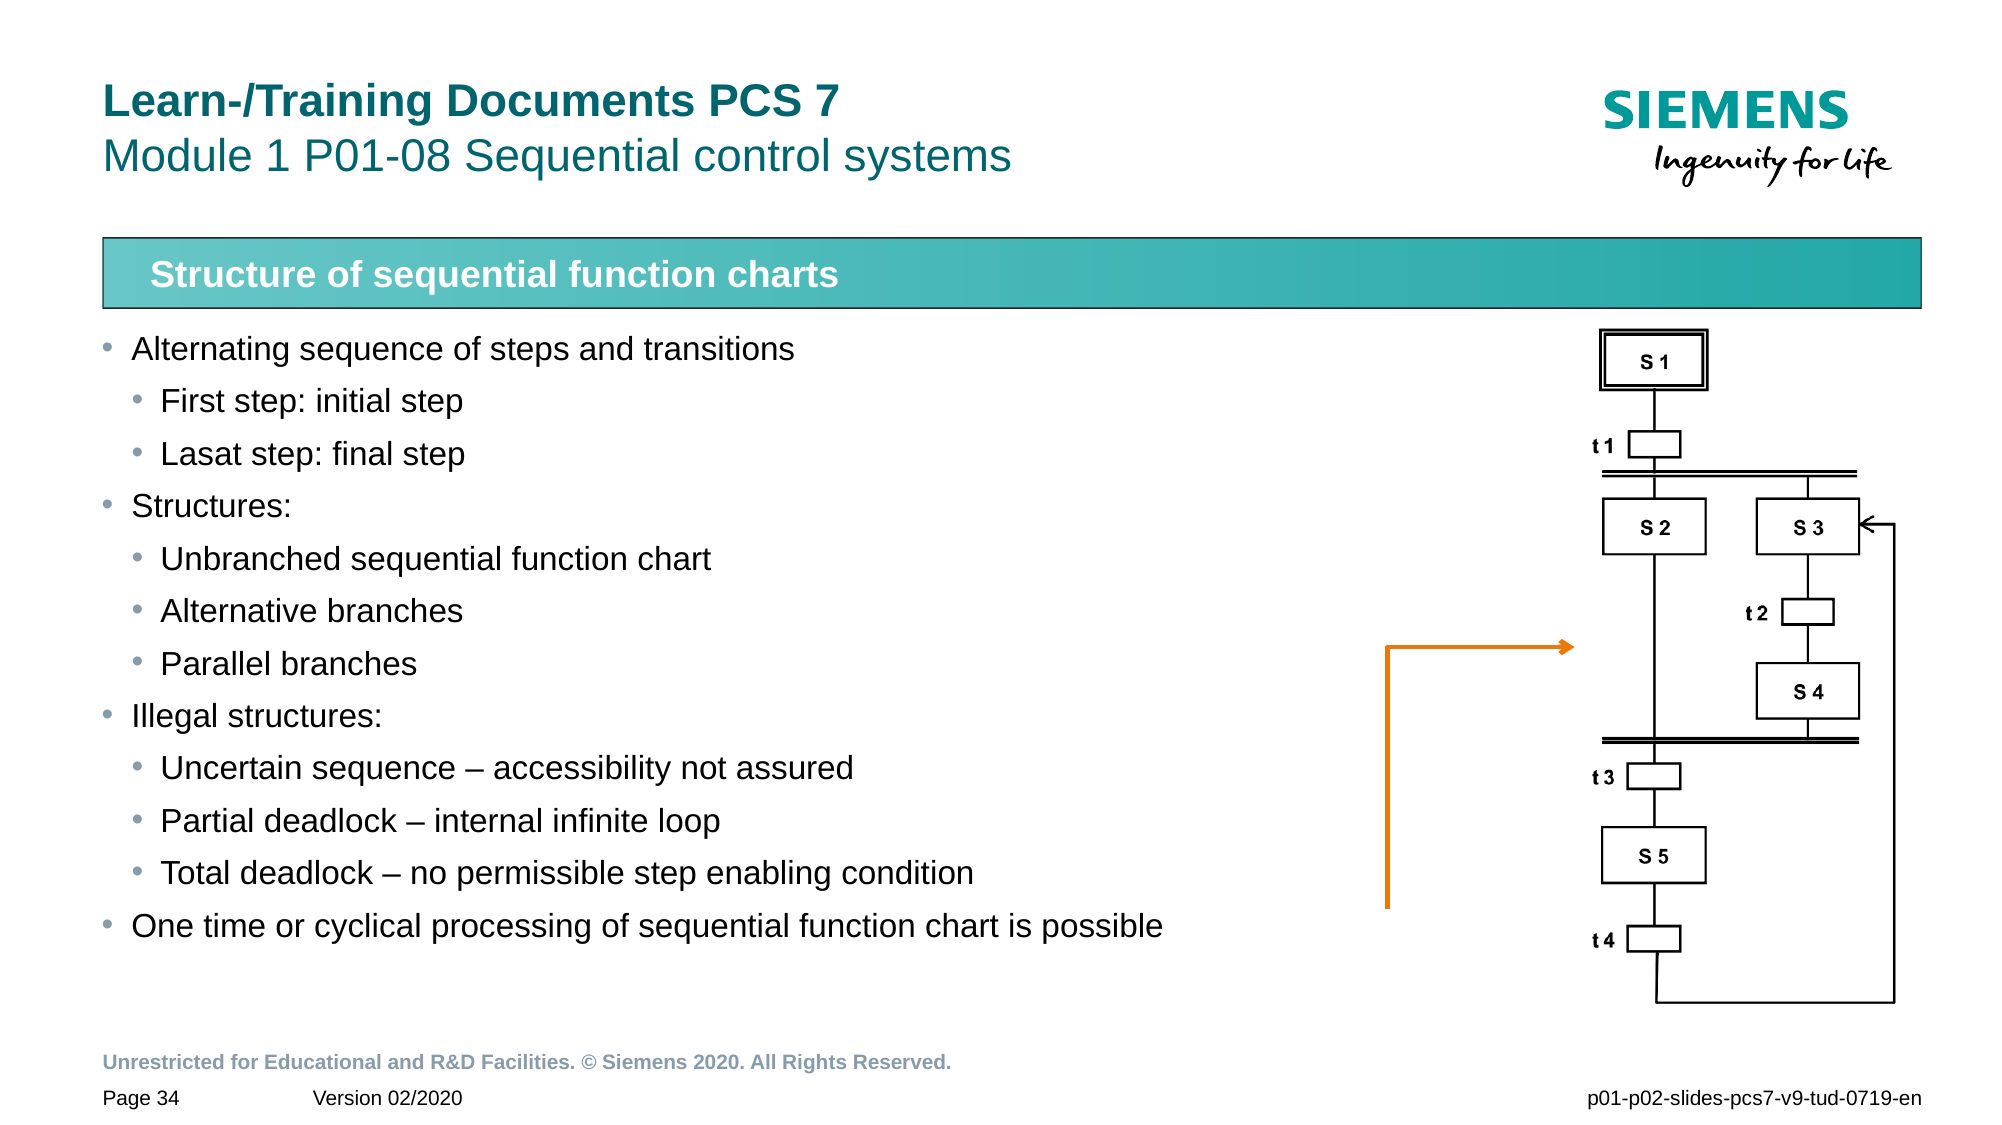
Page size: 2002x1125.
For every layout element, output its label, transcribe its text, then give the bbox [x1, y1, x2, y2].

text_box Structure of sequential function charts [102, 237, 1922, 309]
text_box [1387, 639, 1575, 909]
picture [1583, 321, 1925, 1014]
title Learn-/Training Documents PCS 7 Module 1 P01-08 Sequential control systems [0, 0, 2001, 237]
text_box Alternating sequence of steps and transitions First step: initial step Lasat step: final step Structures: Unbranched sequential function chart Alternative branches Parallel branches Illegal structures: Uncertain sequence – accessibility not assured Partial deadlock – internal infinite loop Total deadlock – no permissible step enabling condition One time or cyclical processing of sequential function chart is possible [54, 238, 1919, 1018]
